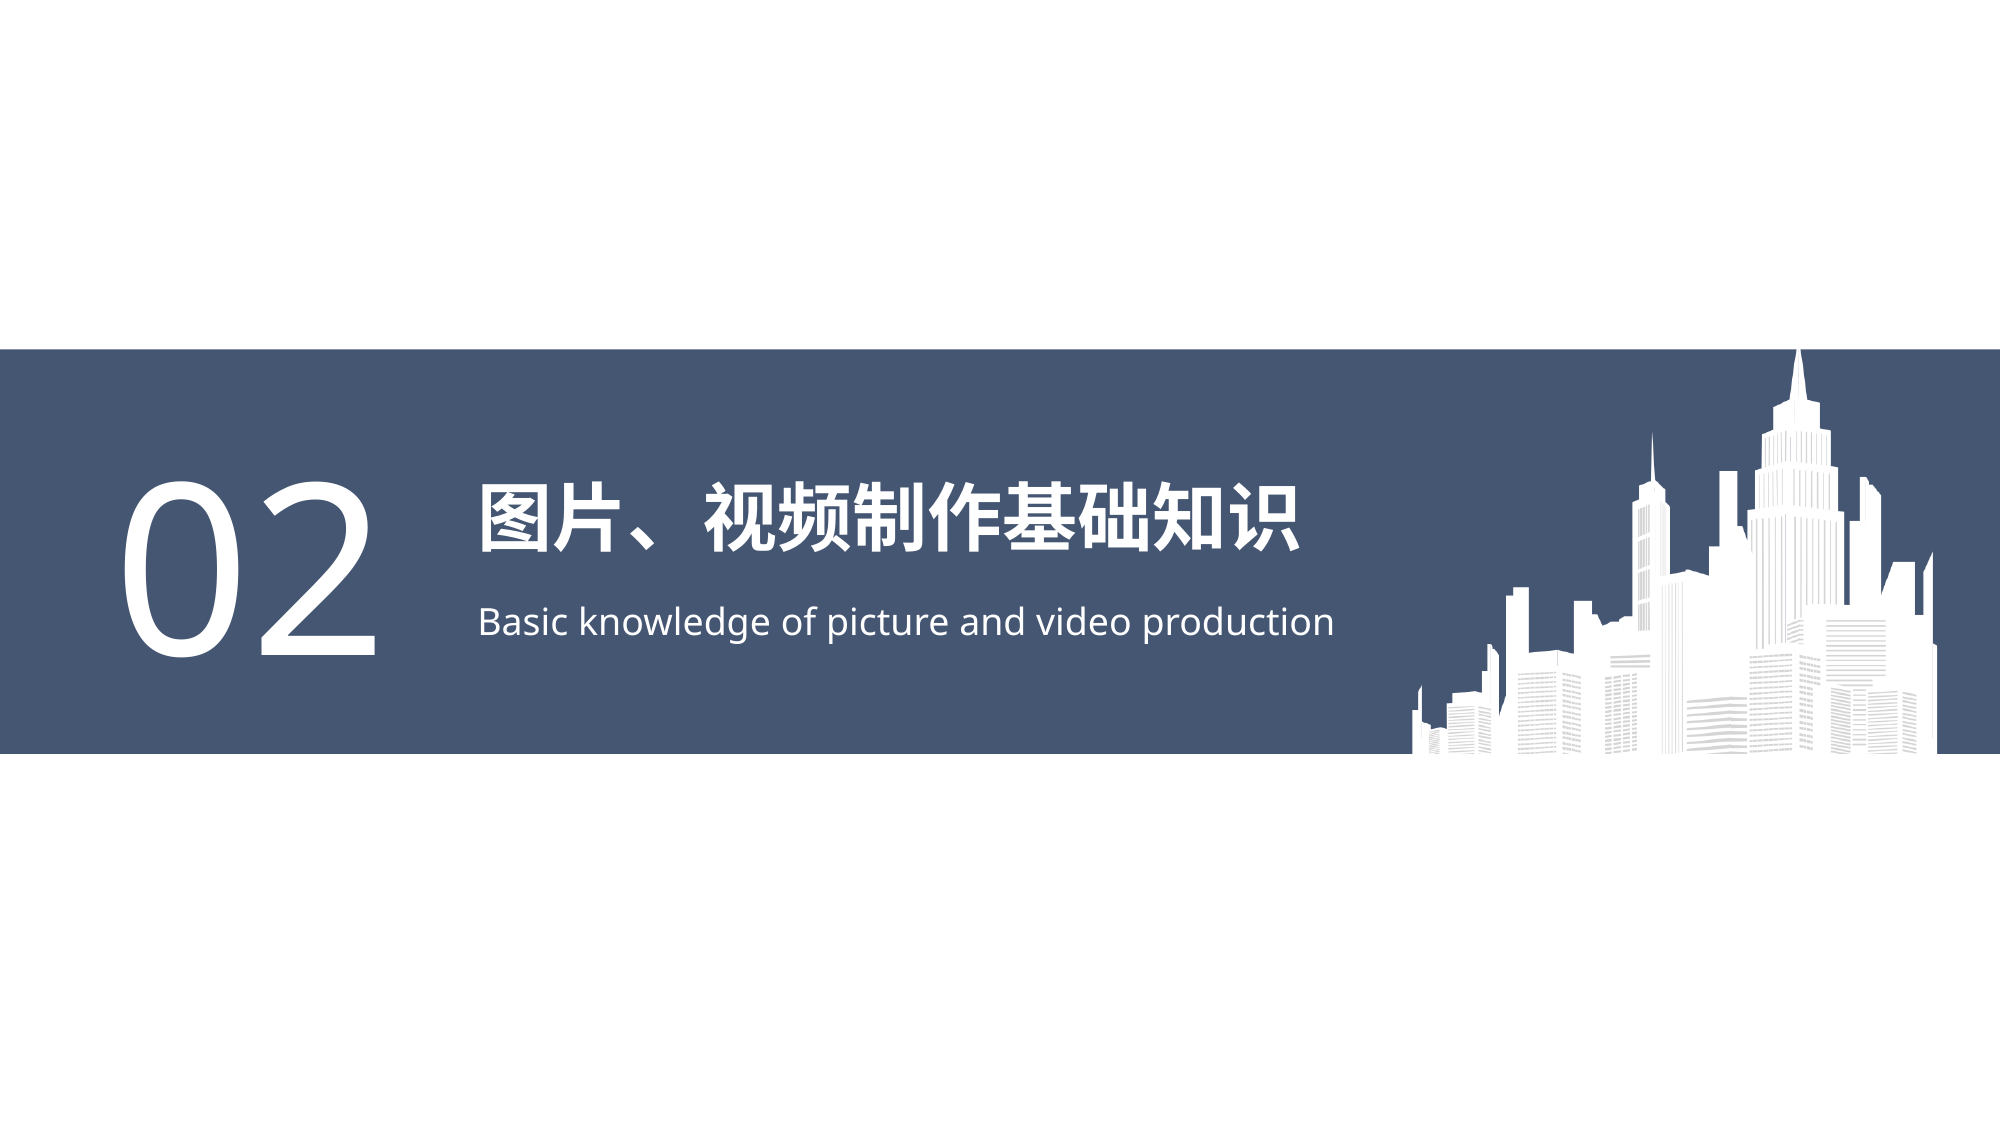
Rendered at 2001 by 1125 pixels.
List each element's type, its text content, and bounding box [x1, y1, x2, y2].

title 图片、视频制作基础知识 [462, 426, 1694, 570]
list Basic knowledge of picture and video production [462, 581, 1682, 669]
text_box 02 [98, 408, 403, 711]
